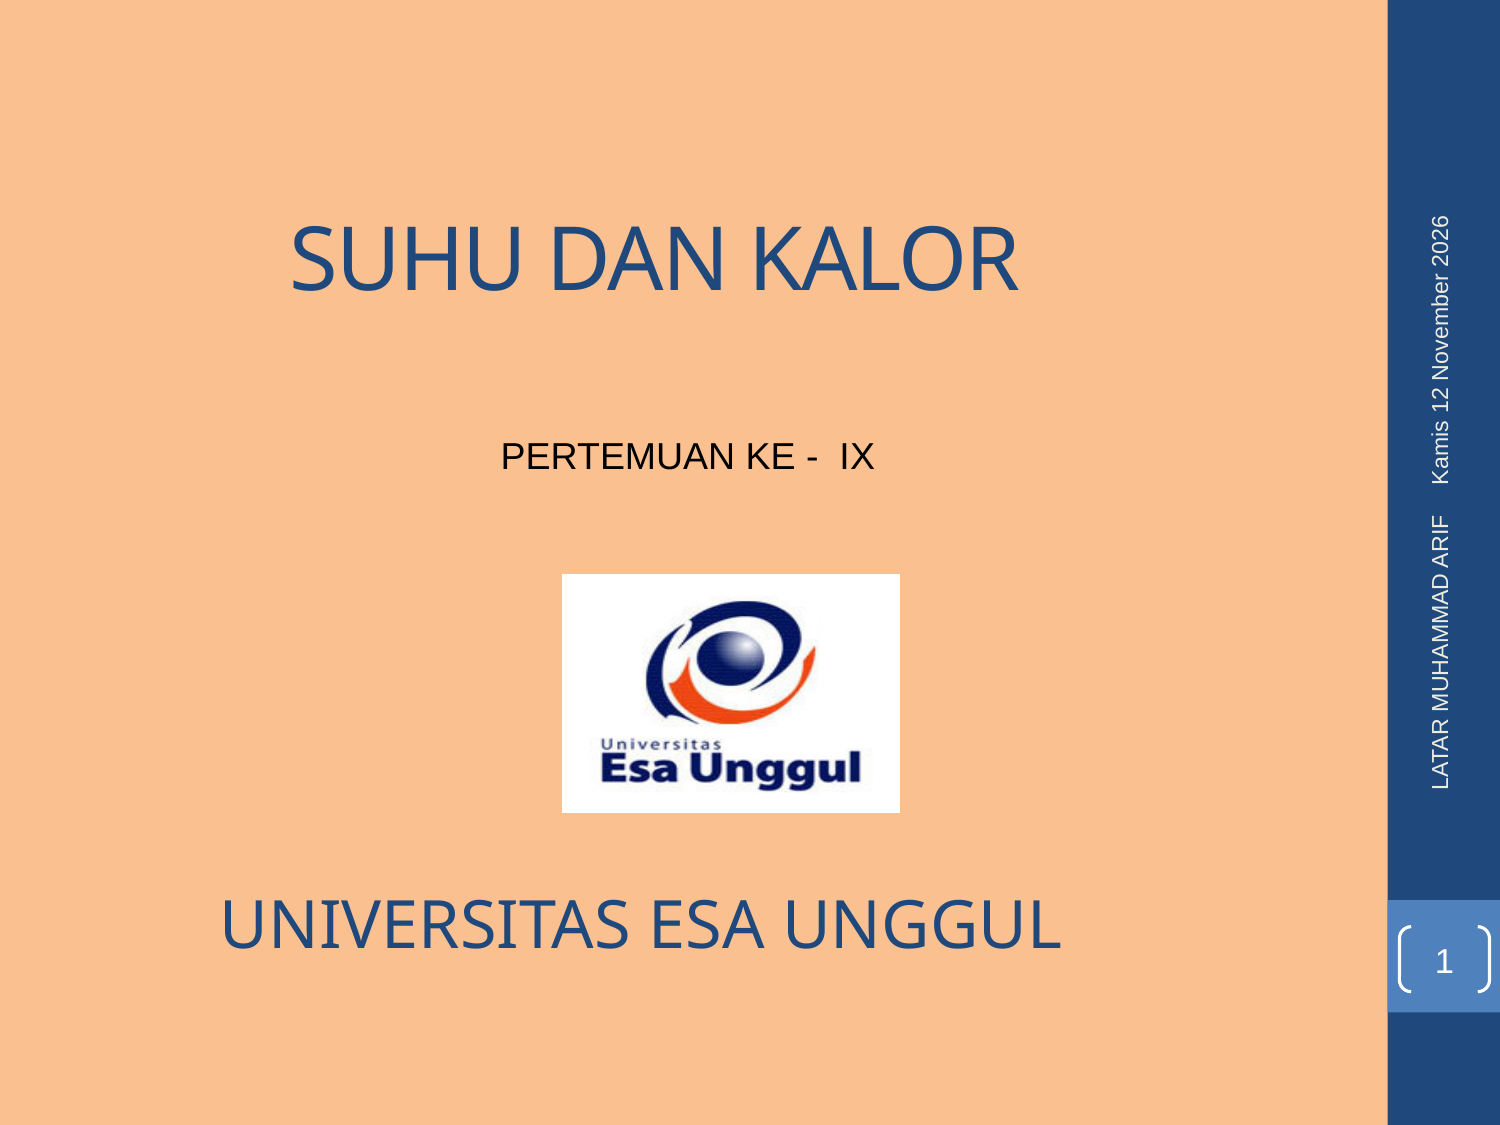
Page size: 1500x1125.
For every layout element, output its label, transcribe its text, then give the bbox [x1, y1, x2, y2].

footer LATAR MUHAMMAD ARIF [1408, 500, 1469, 889]
title SUHU DAN KALOR [274, 174, 1112, 335]
picture [561, 574, 900, 813]
text_box PERTEMUAN KE - IX [485, 424, 901, 484]
slide_number 1 [1397, 925, 1492, 994]
text_box UNIVERSITAS ESA UNGGUL [187, 874, 1195, 995]
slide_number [1408, 100, 1469, 500]
